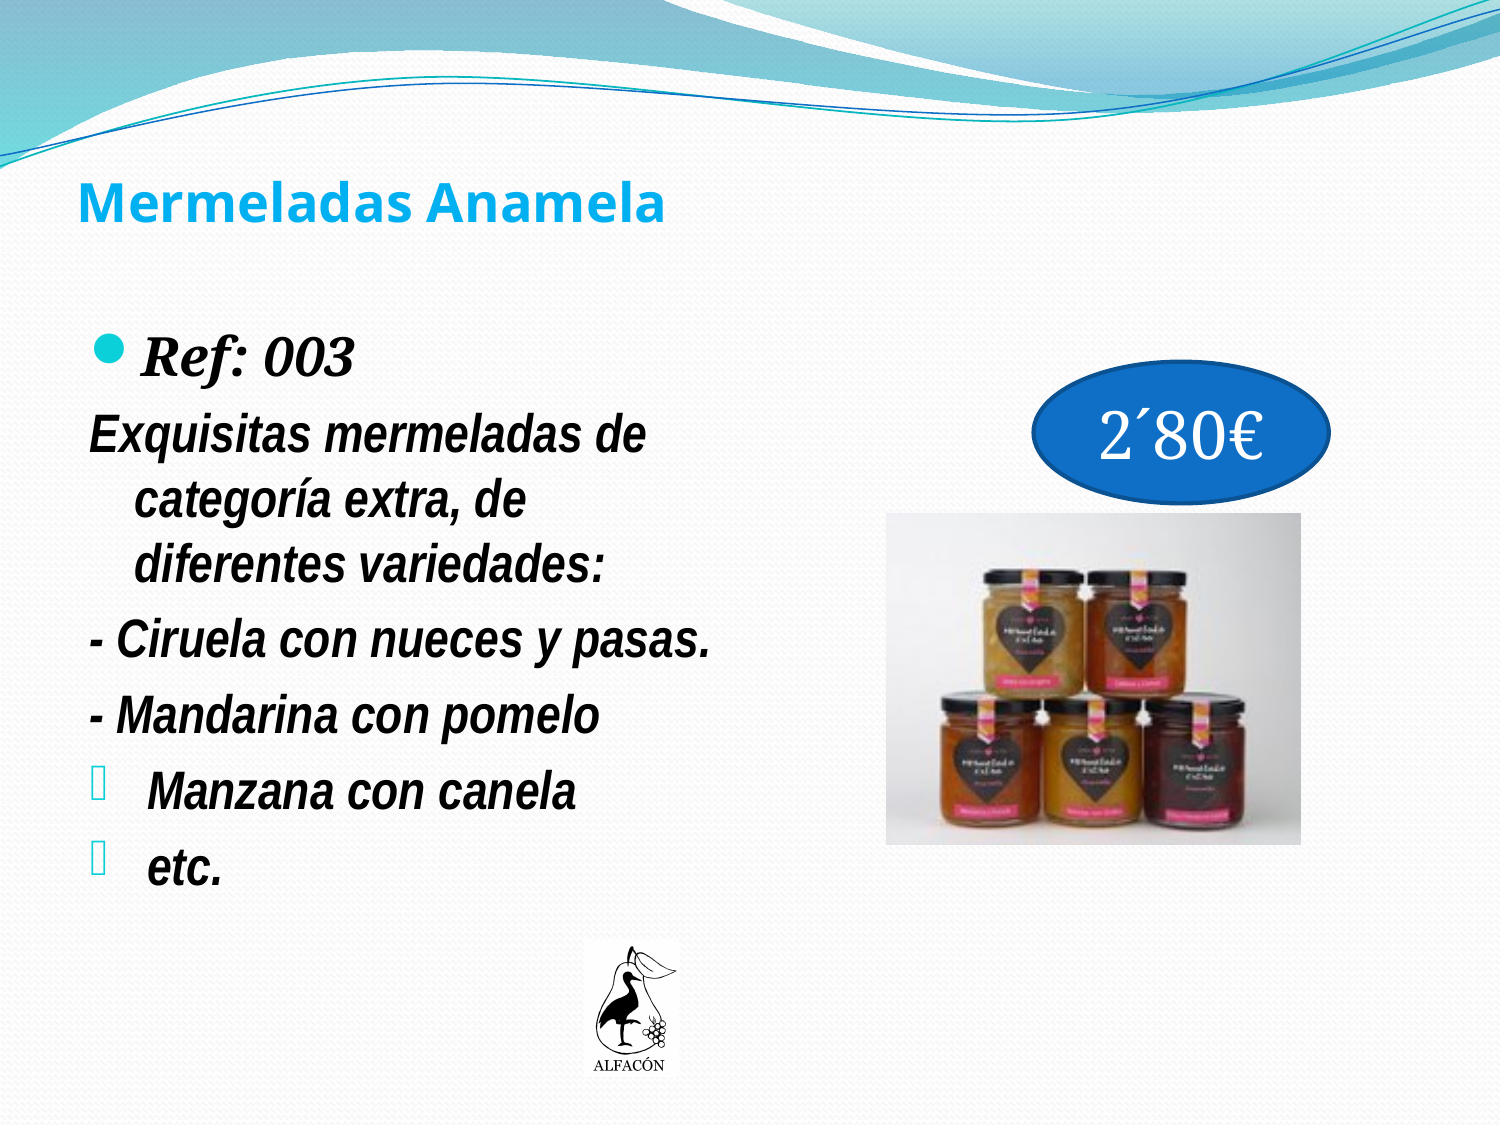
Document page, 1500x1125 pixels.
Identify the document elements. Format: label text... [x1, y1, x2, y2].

picture [584, 940, 679, 1077]
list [886, 512, 1302, 845]
text_box 2´80€ [1031, 359, 1331, 506]
title Mermeladas Anamela [76, 160, 1427, 301]
list Ref: 003 Exquisitas mermeladas de categoría extra, de diferentes variedades: - Ciruela con nueces y pasas. - Mandarina con pomelo Manzana con canela etc. [75, 314, 738, 1043]
